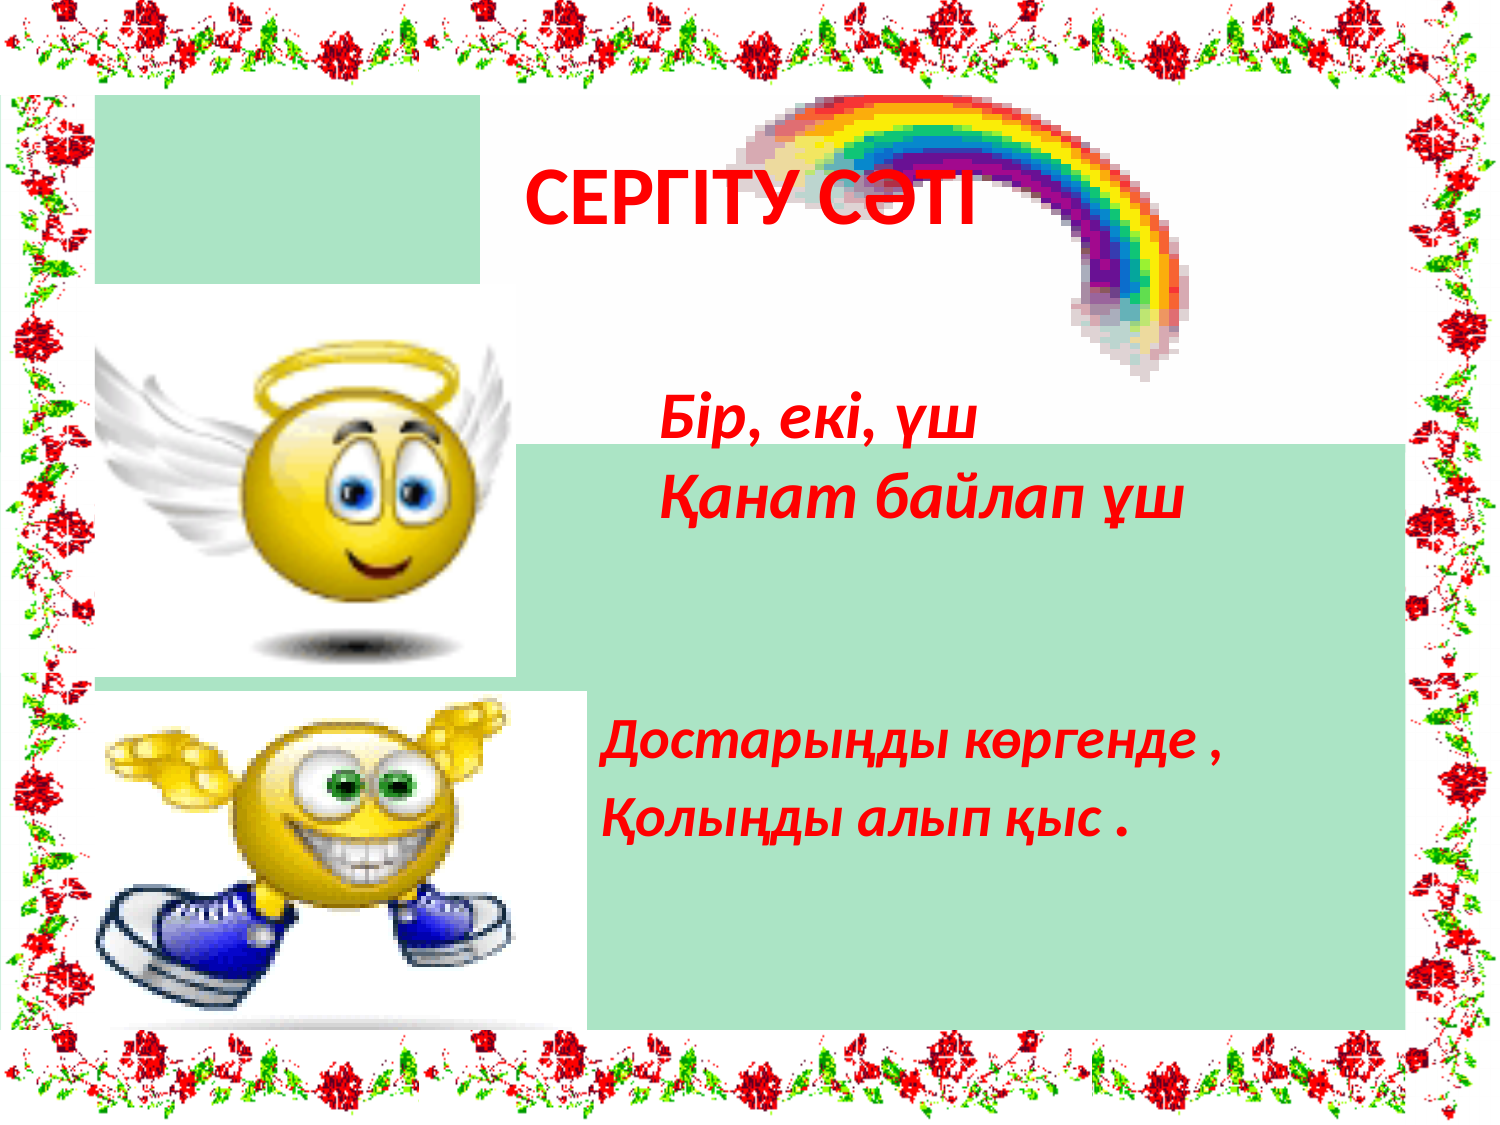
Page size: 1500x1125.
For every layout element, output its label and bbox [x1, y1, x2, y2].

text_box [0, 0, 1500, 1125]
